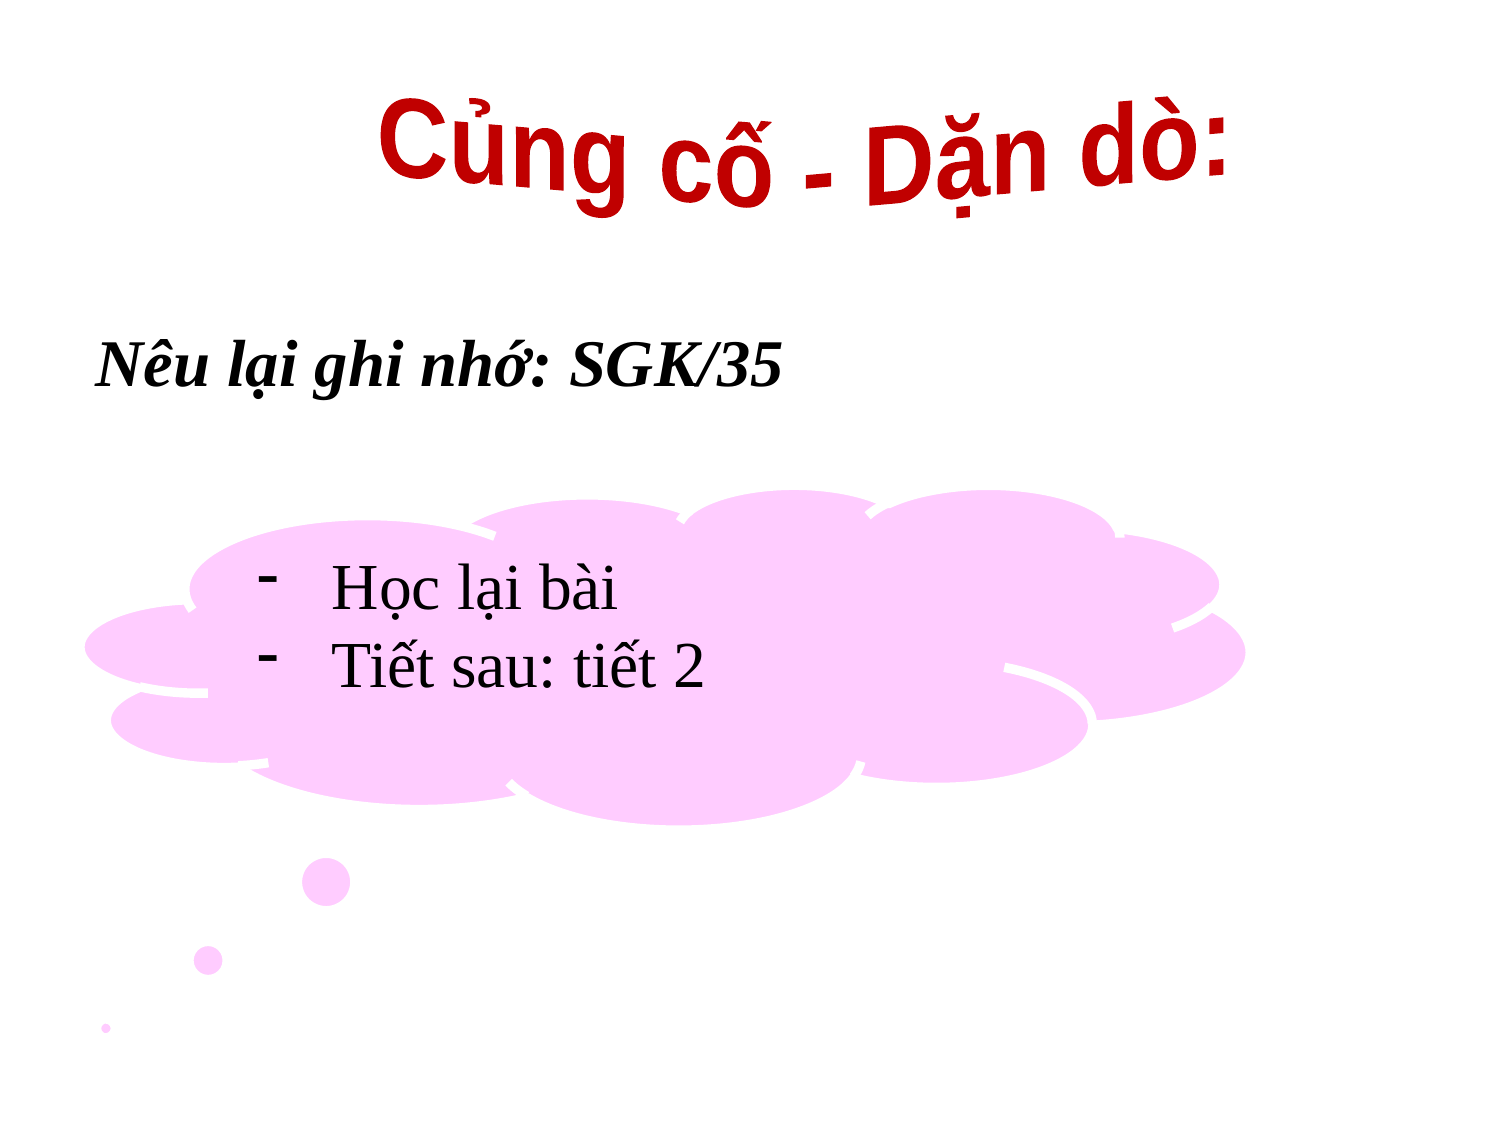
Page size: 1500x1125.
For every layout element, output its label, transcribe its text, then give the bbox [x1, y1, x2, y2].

text_box Học lại bài Tiết sau: tiết 2 [297, 853, 355, 911]
text_box Nêu lại ghi nhớ: SGK/35 [80, 312, 825, 408]
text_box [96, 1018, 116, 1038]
text_box Học lại bài Tiết sau: tiết 2 [79, 485, 1251, 831]
text_box Học lại bài Tiết sau: tiết 2 [188, 941, 228, 980]
